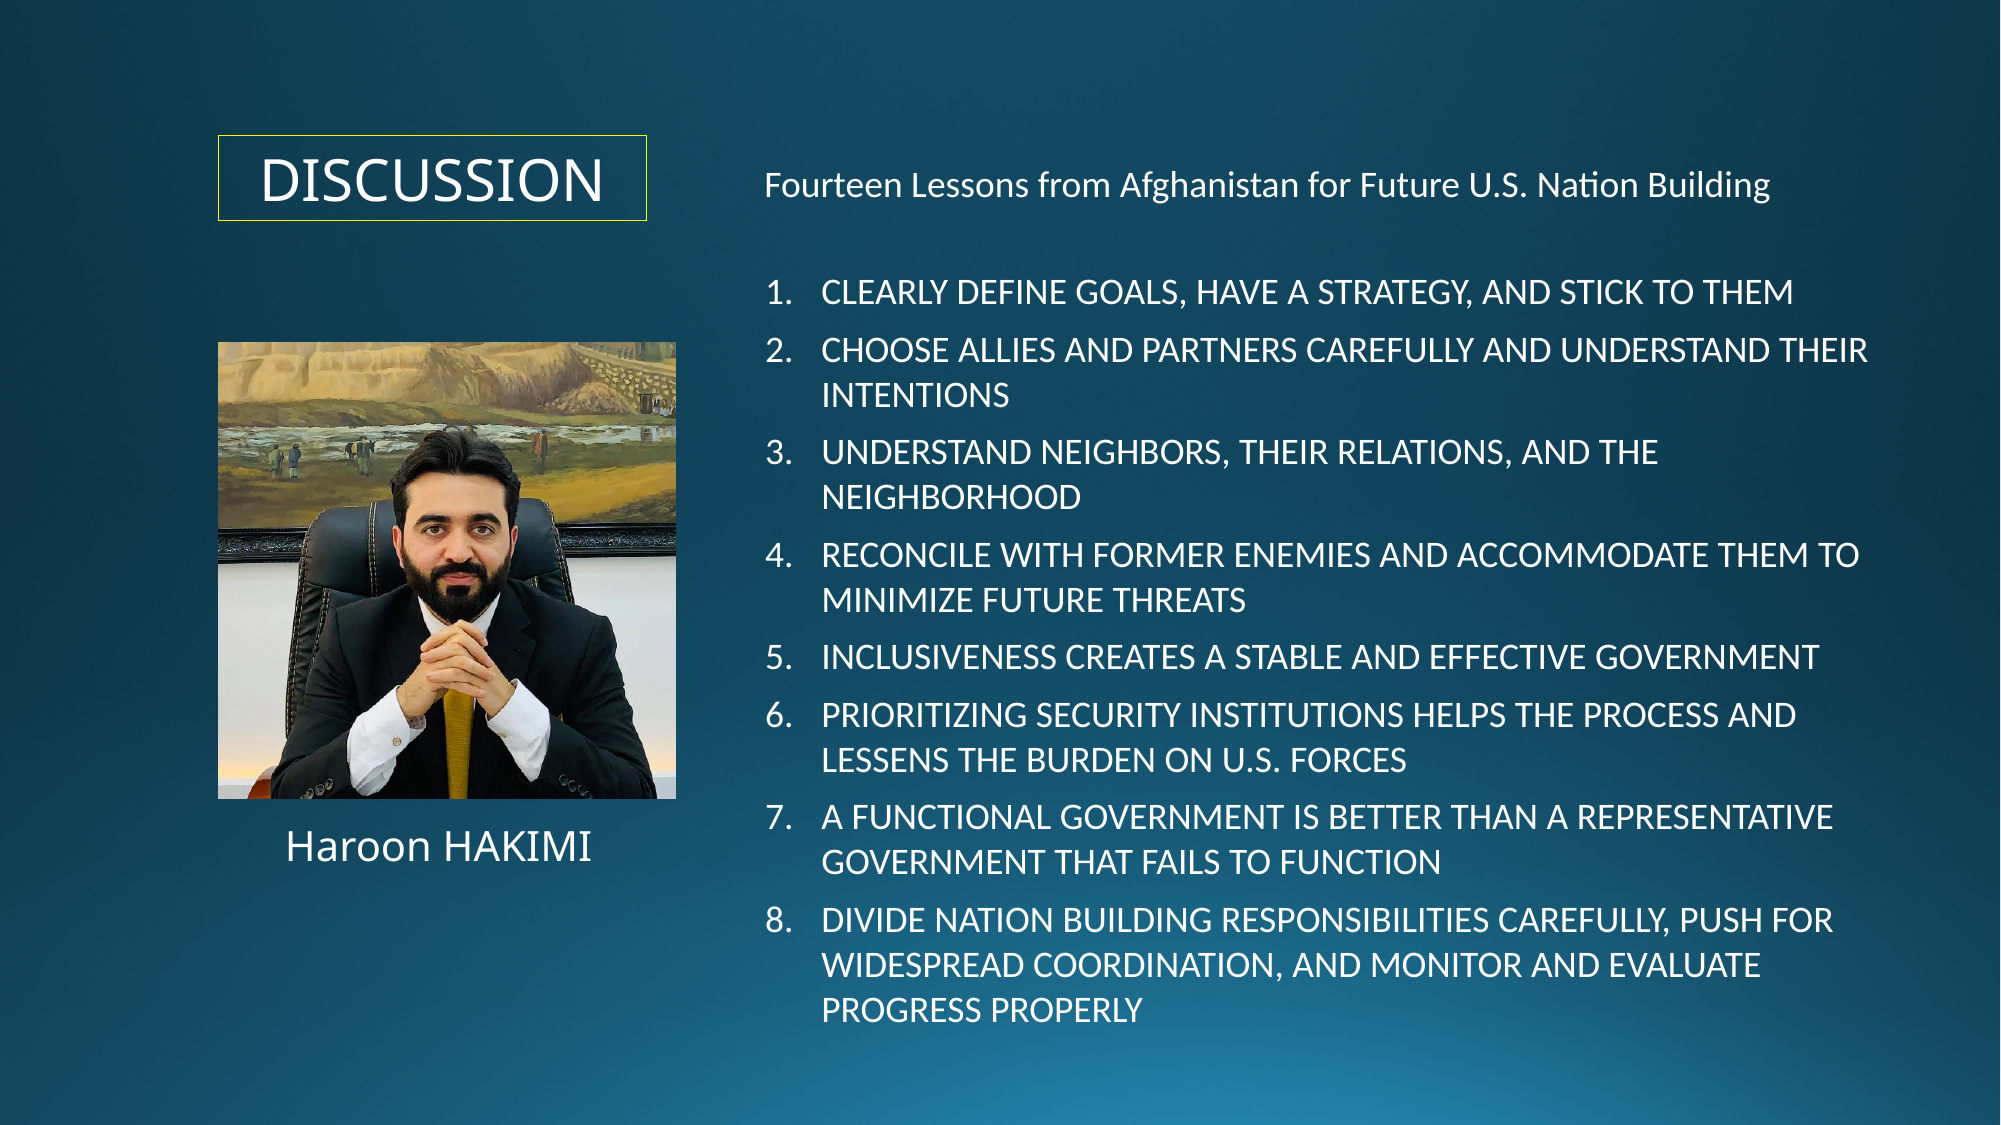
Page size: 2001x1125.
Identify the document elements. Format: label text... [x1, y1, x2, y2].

picture [0, 0, 2001, 1125]
text_box Fourteen Lessons from Afghanistan for Future U.S. Nation Building CLEARLY DEFINE GOALS, HAVE A STRATEGY, AND STICK TO THEM CHOOSE ALLIES AND PARTNERS CAREFULLY AND UNDERSTAND THEIR INTENTIONS UNDERSTAND NEIGHBORS, THEIR RELATIONS, AND THE NEIGHBORHOOD RECONCILE WITH FORMER ENEMIES AND ACCOMMODATE THEM TO MINIMIZE FUTURE THREATS INCLUSIVENESS CREATES A STABLE AND EFFECTIVE GOVERNMENT PRIORITIZING SECURITY INSTITUTIONS HELPS THE PROCESS AND LESSENS THE BURDEN ON U.S. FORCES A FUNCTIONAL GOVERNMENT IS BETTER THAN A REPRESENTATIVE GOVERNMENT THAT FAILS TO FUNCTION DIVIDE NATION BUILDING RESPONSIBILITIES CAREFULLY, PUSH FOR WIDESPREAD COORDINATION, AND MONITOR AND EVALUATE PROGRESS PROPERLY [749, 149, 1900, 1098]
text_box DISCUSSION [218, 135, 647, 221]
text_box Haroon HAKIMI [270, 812, 608, 878]
